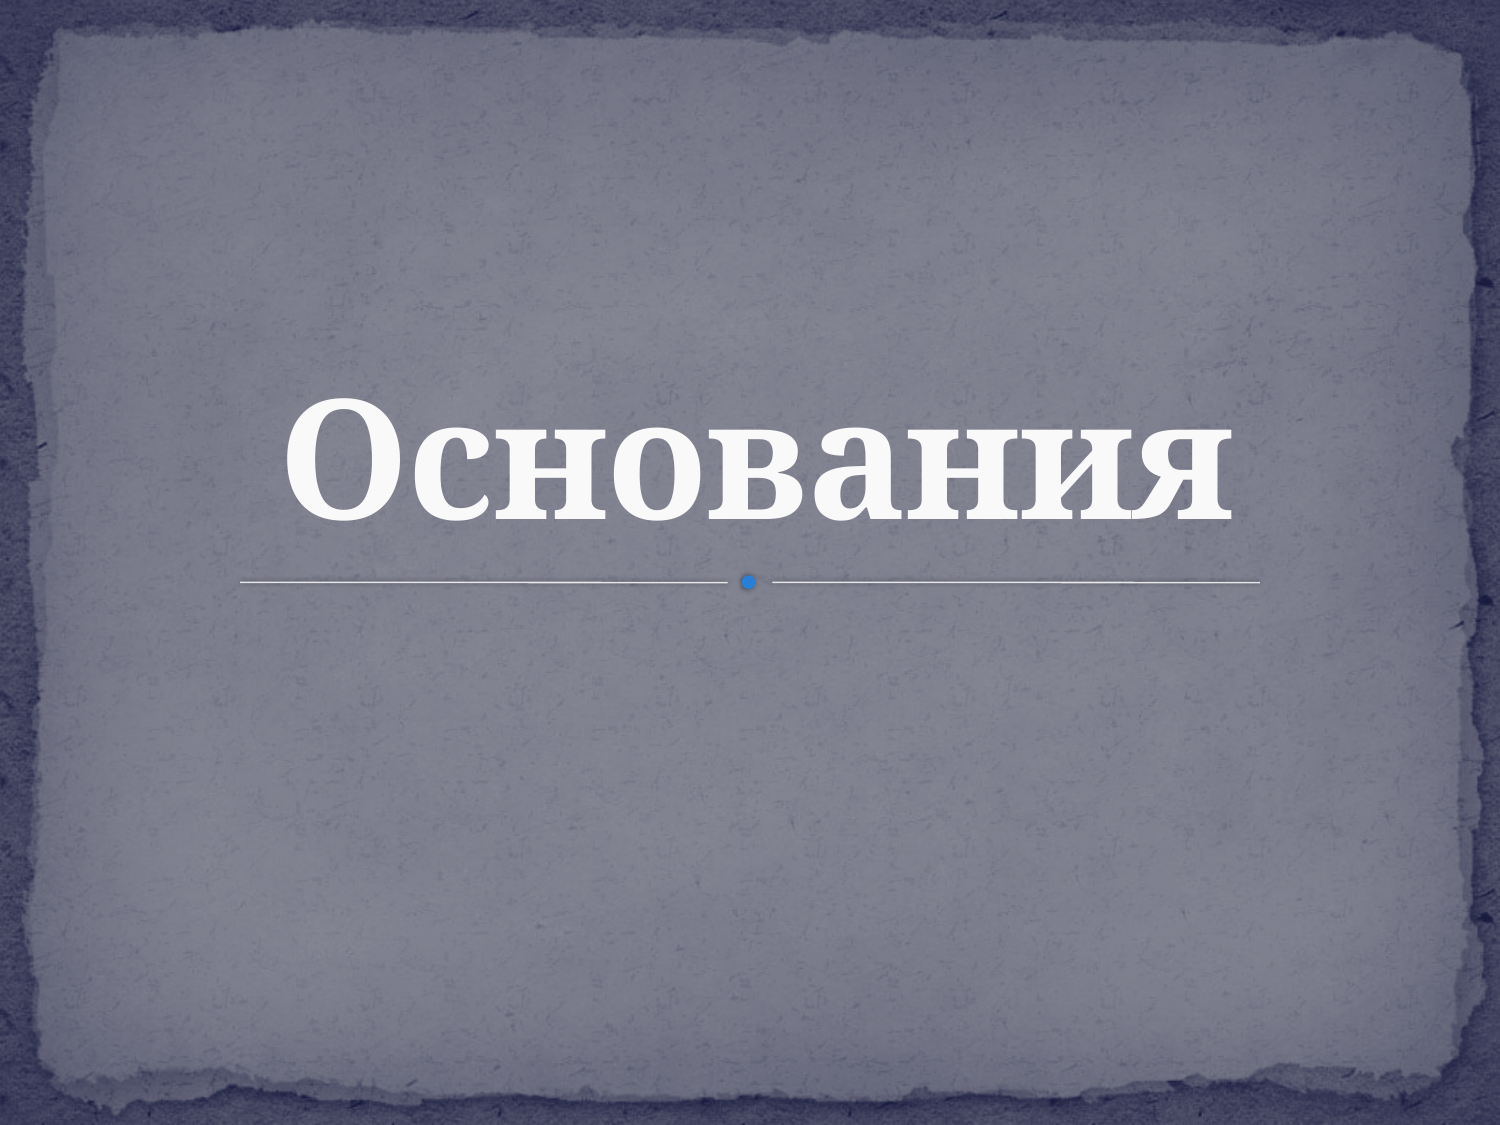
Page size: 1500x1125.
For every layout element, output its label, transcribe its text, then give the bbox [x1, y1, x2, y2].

title Основания [74, 235, 1438, 561]
